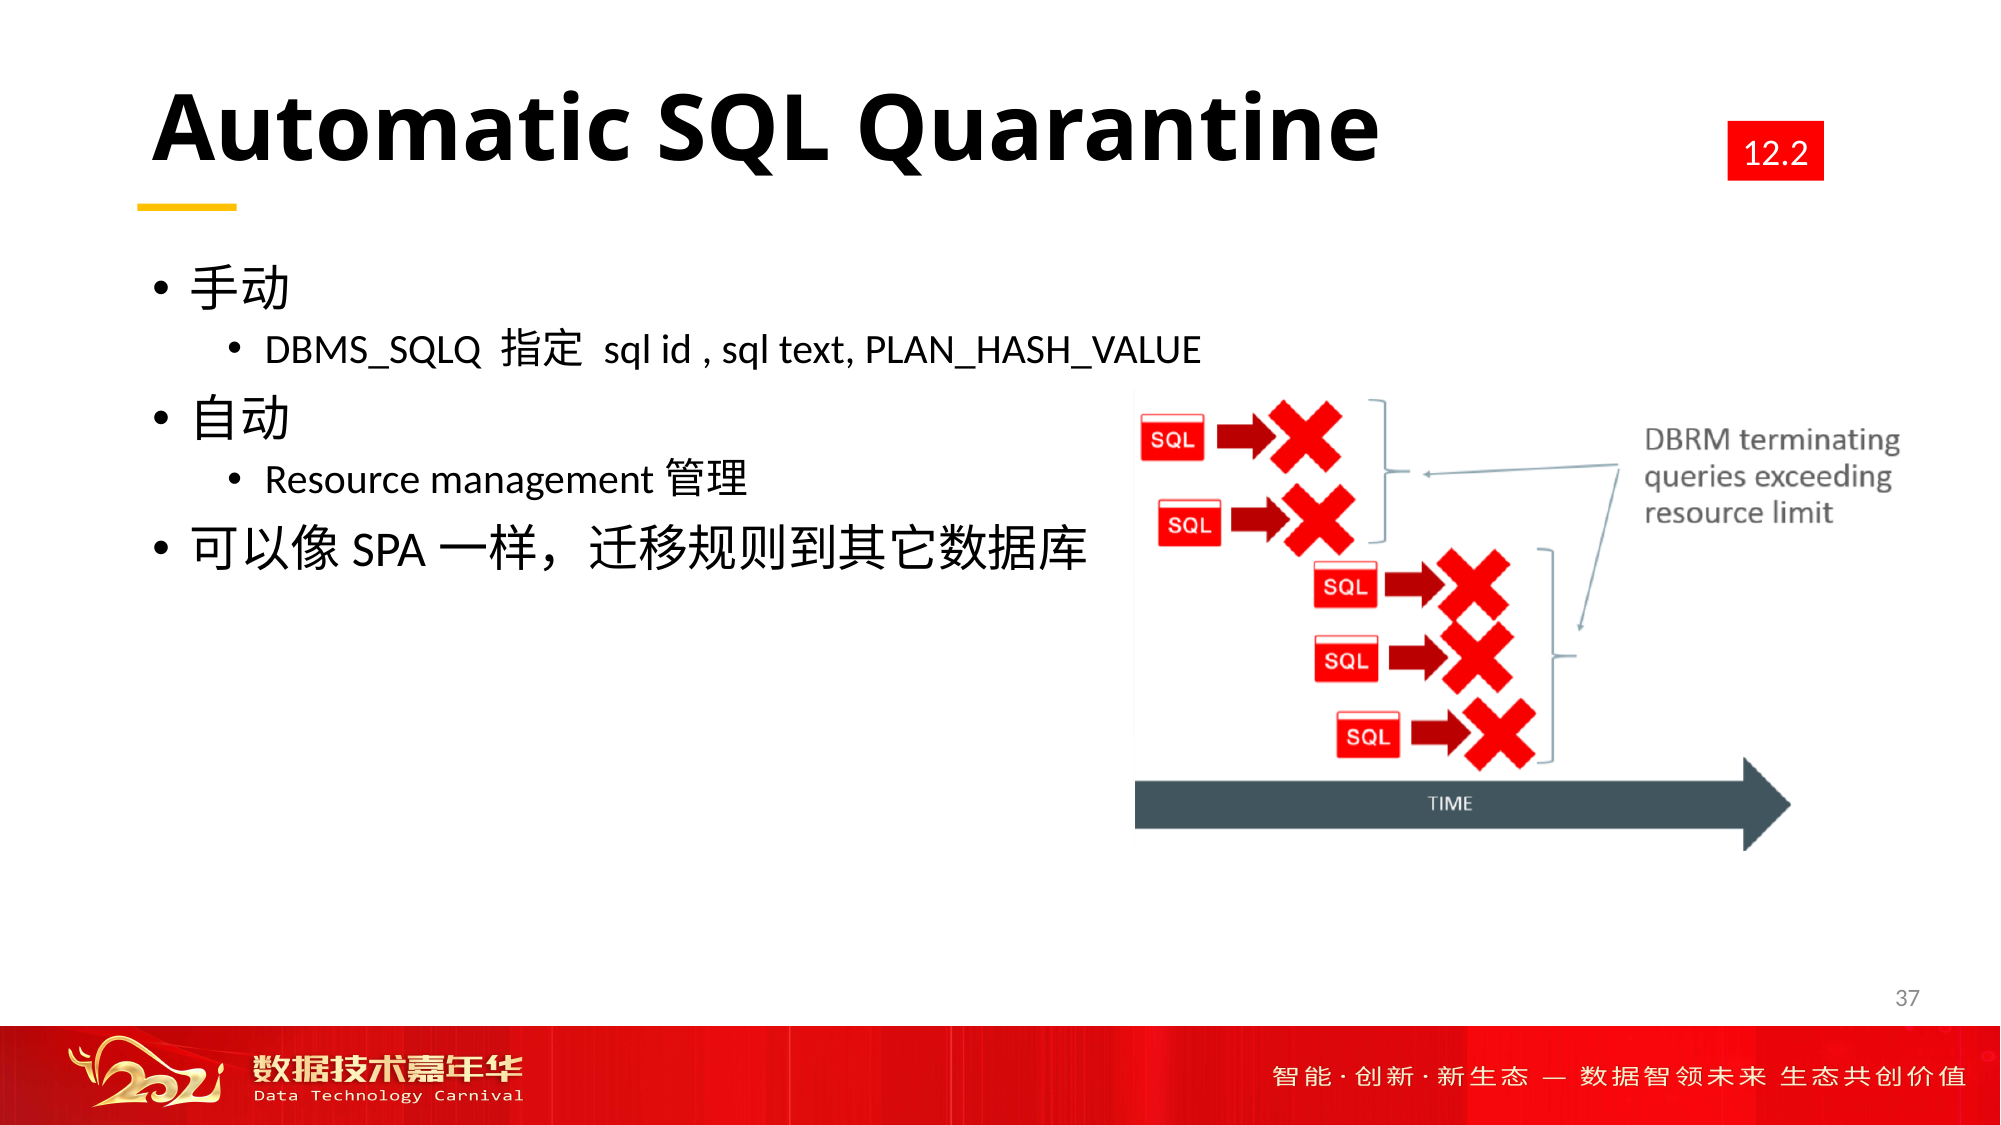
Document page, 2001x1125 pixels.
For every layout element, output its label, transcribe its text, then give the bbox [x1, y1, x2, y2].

picture [1133, 390, 1923, 851]
text_box 12.2 [1727, 120, 1824, 181]
footer [662, 1042, 1338, 1103]
title Automatic SQL Quarantine [137, 22, 1863, 240]
picture [0, 1026, 2000, 1125]
list 手动 DBMS_SQLQ 指定 sql id , sql text, PLAN_HASH_VALUE 自动 Resource management管理 可以像SPA一样，迁移规则到其它数据库 [137, 255, 1863, 1014]
slide_number 37 [1485, 966, 1936, 1027]
